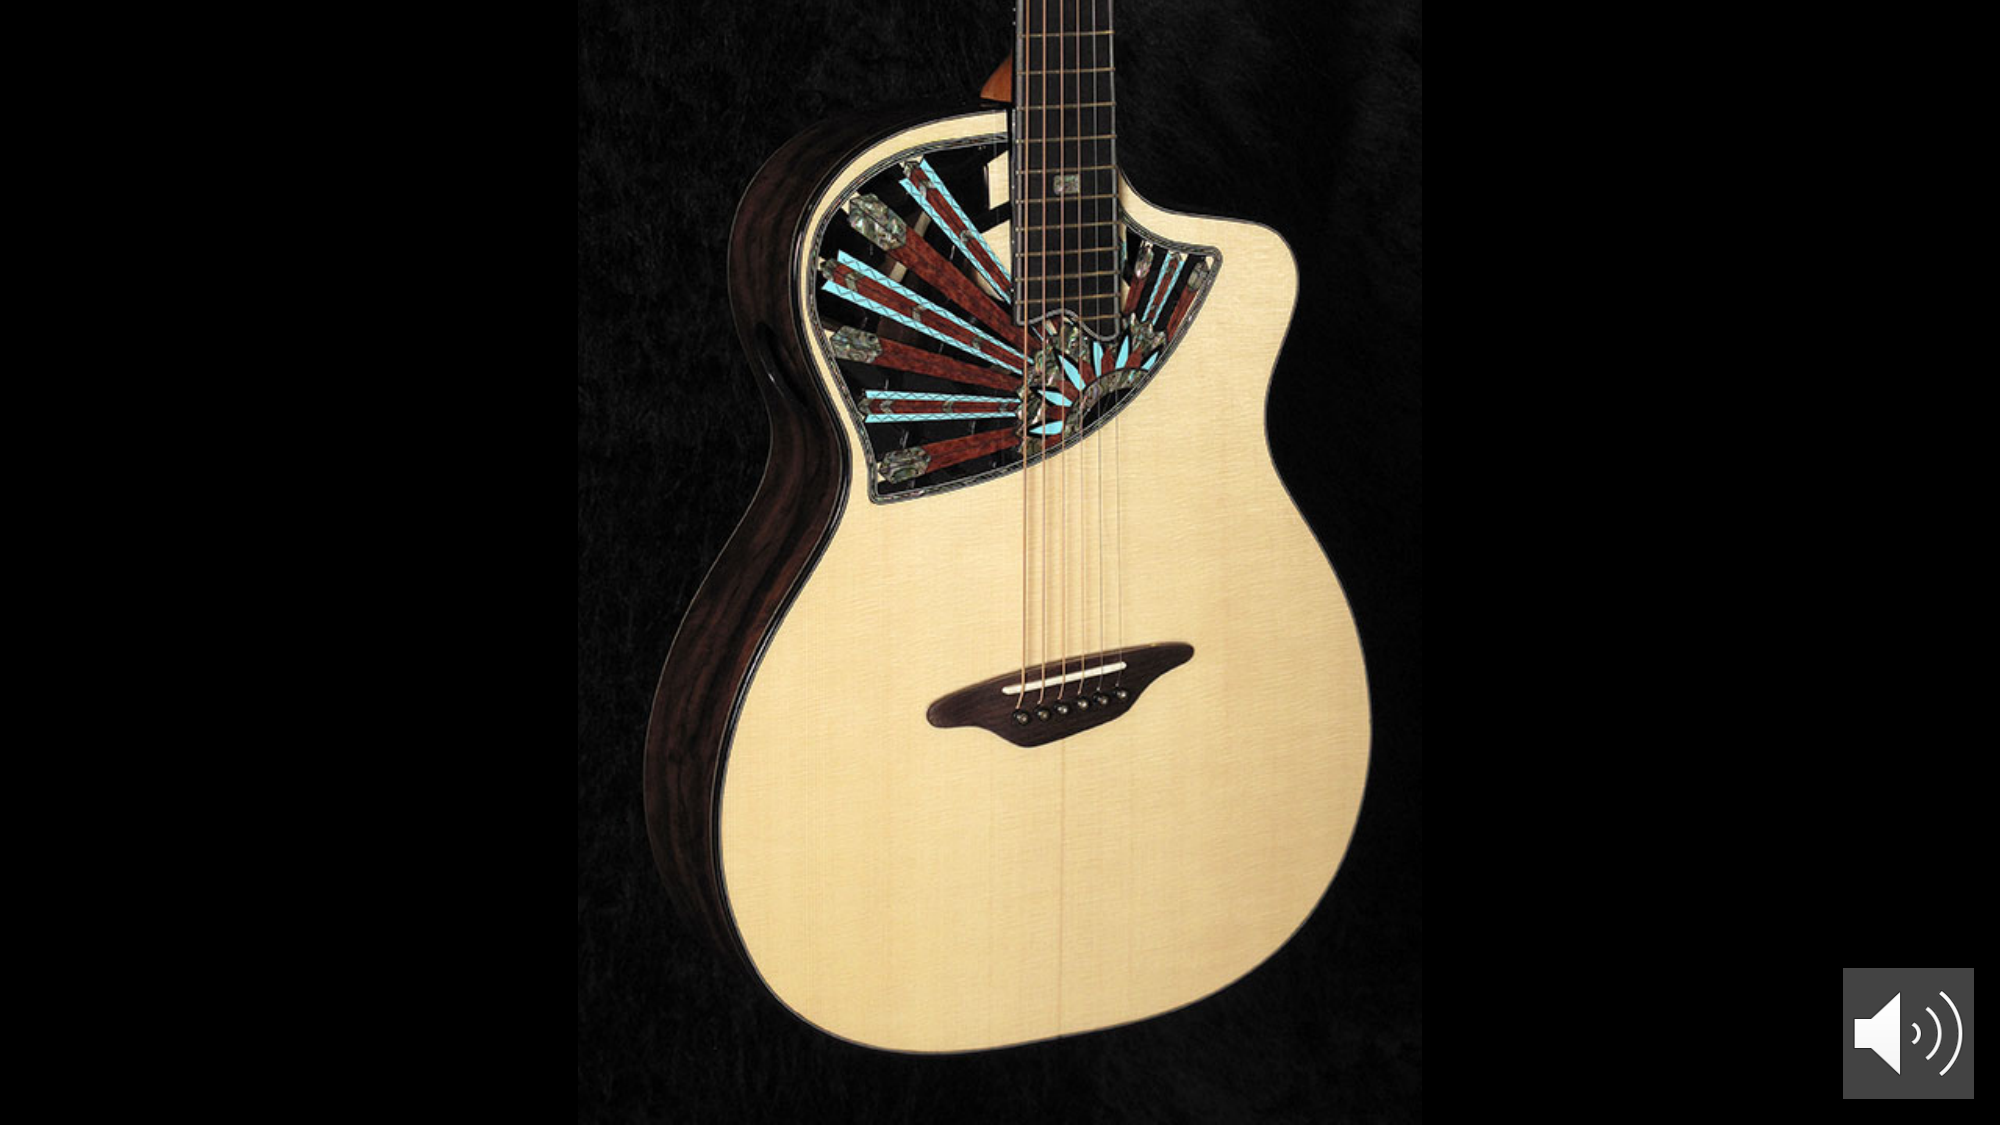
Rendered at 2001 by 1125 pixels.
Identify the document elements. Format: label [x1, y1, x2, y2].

picture [1841, 966, 1975, 1100]
picture [578, 0, 1422, 1125]
